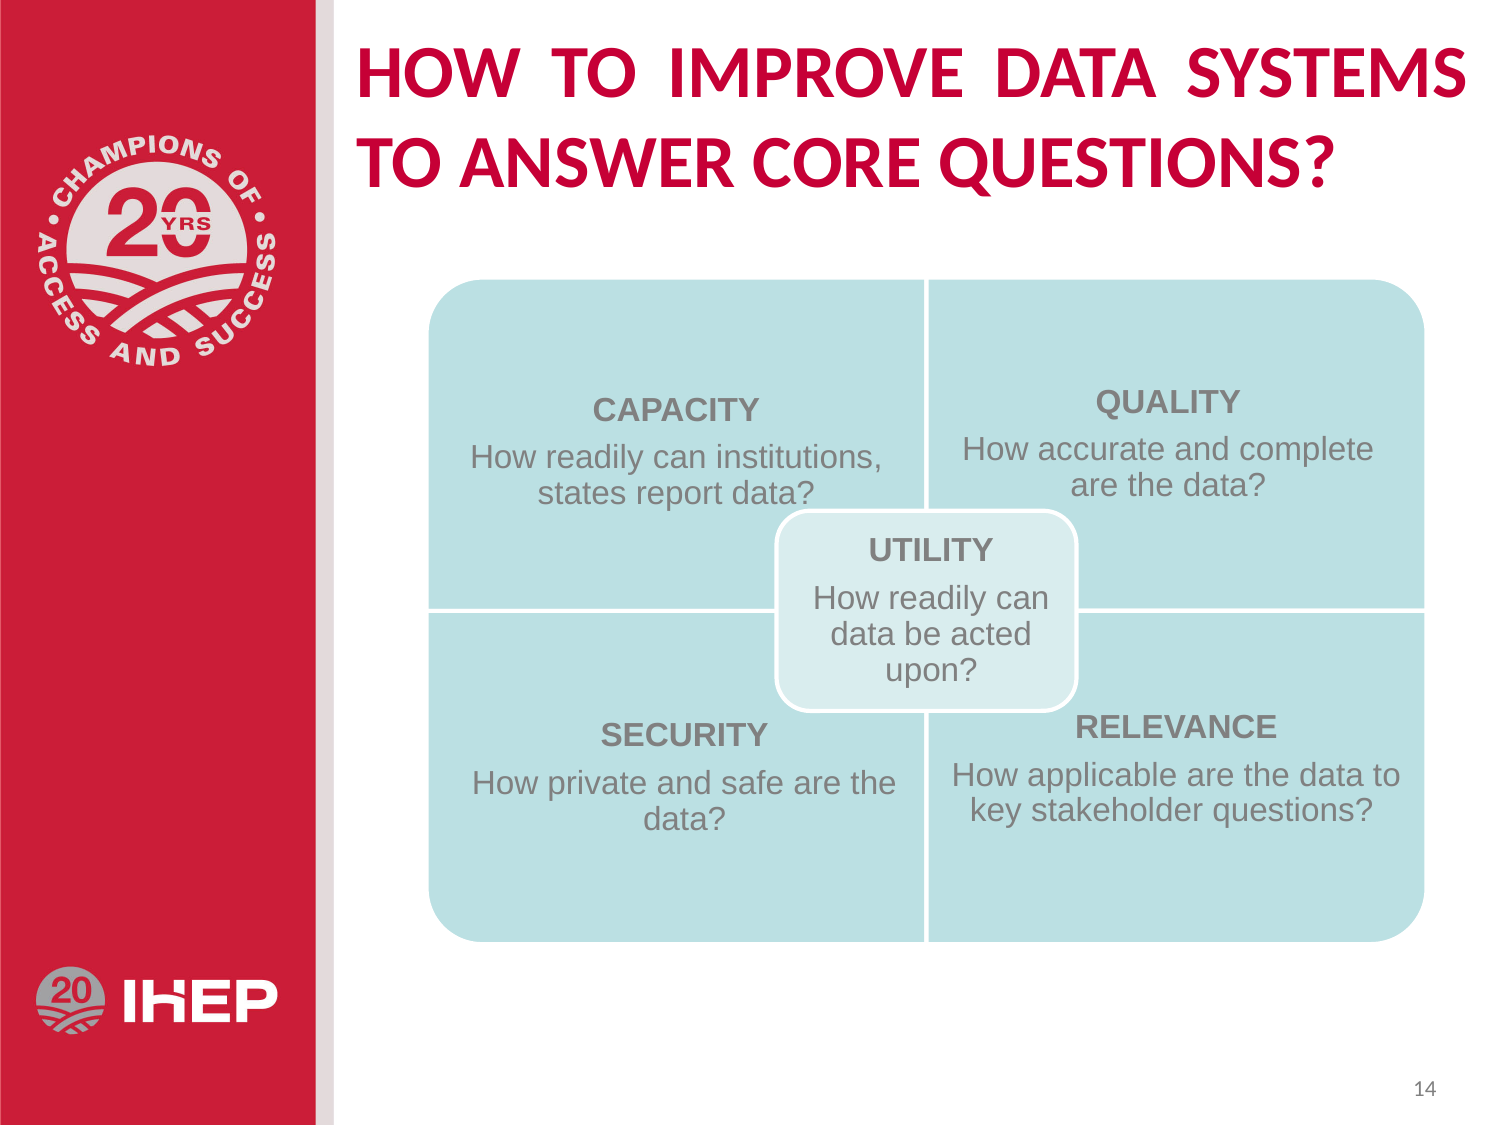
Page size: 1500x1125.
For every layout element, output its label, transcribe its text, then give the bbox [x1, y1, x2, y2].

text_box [426, 277, 1427, 945]
title HOW TO IMPROVE DATA SYSTEMS TO ANSWER CORE QUESTIONS? [341, 14, 1484, 223]
picture [0, 0, 1500, 1125]
text_box 14 [1349, 1049, 1500, 1125]
